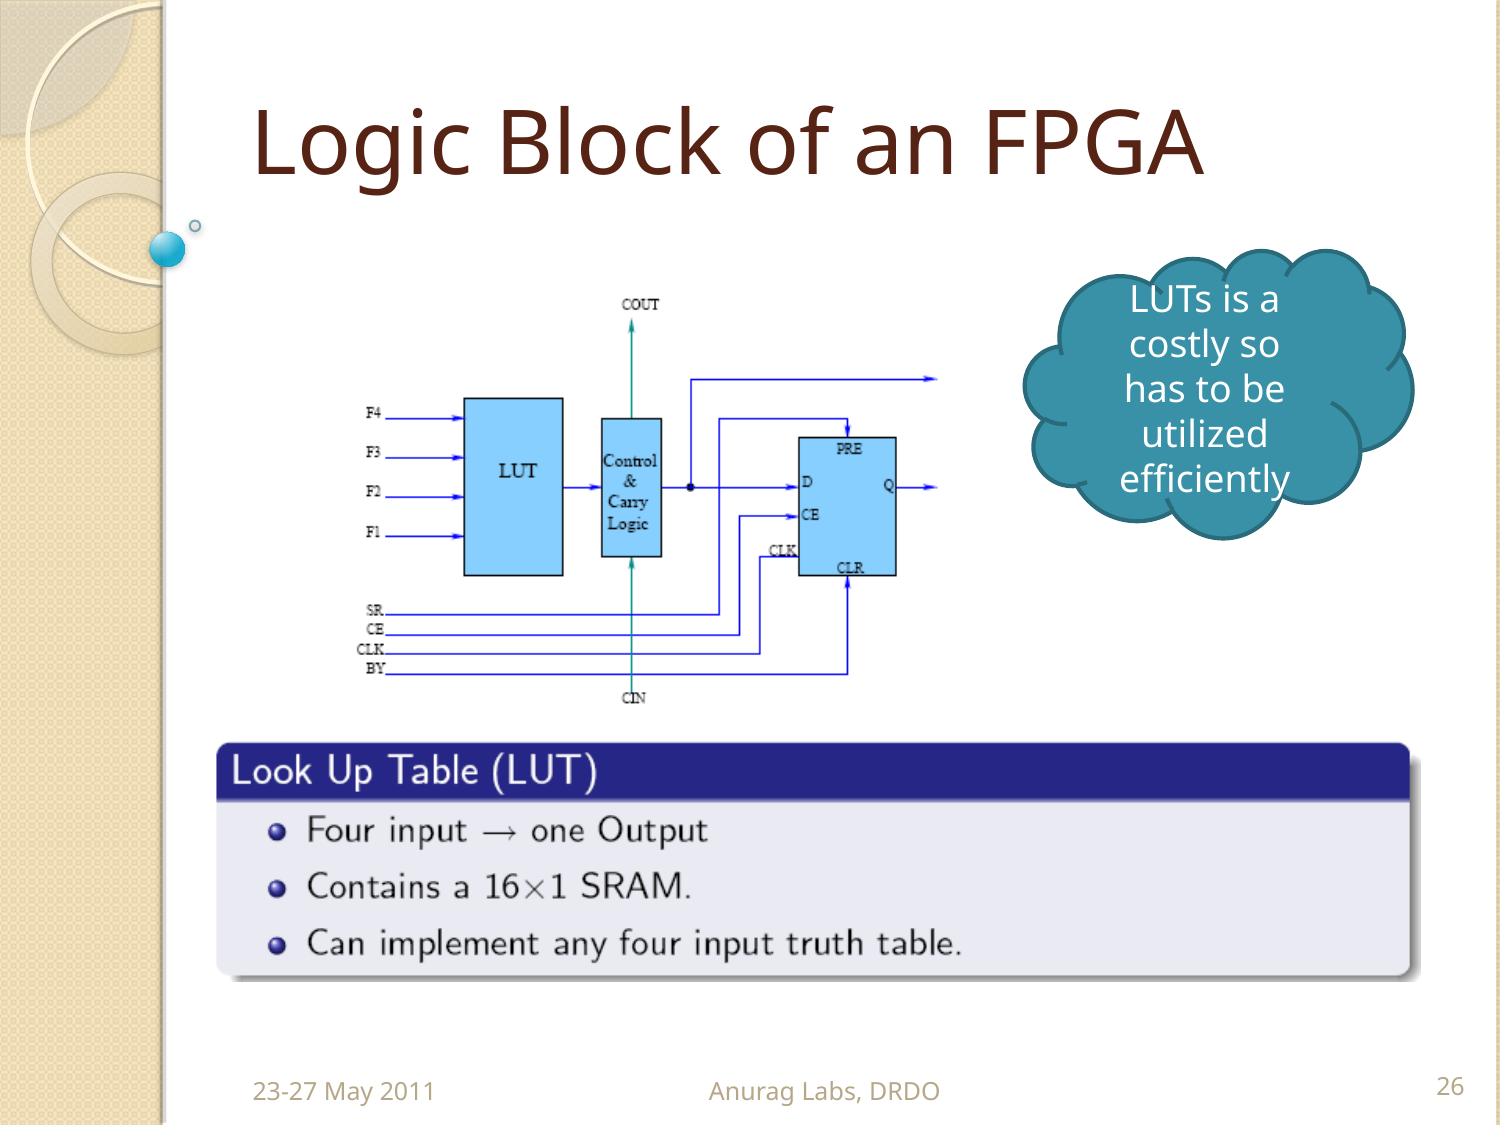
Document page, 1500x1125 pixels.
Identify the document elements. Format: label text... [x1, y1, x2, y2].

title Logic Block of an FPGA [235, 45, 1466, 233]
picture [212, 737, 1421, 982]
picture [312, 274, 959, 724]
slide_number 26 [1413, 1034, 1488, 1113]
footer Anurag Labs, DRDO [587, 1034, 1063, 1113]
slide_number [237, 1034, 587, 1113]
text_box LUTs is a costly so has to be utilized efficiently [1022, 248, 1415, 541]
